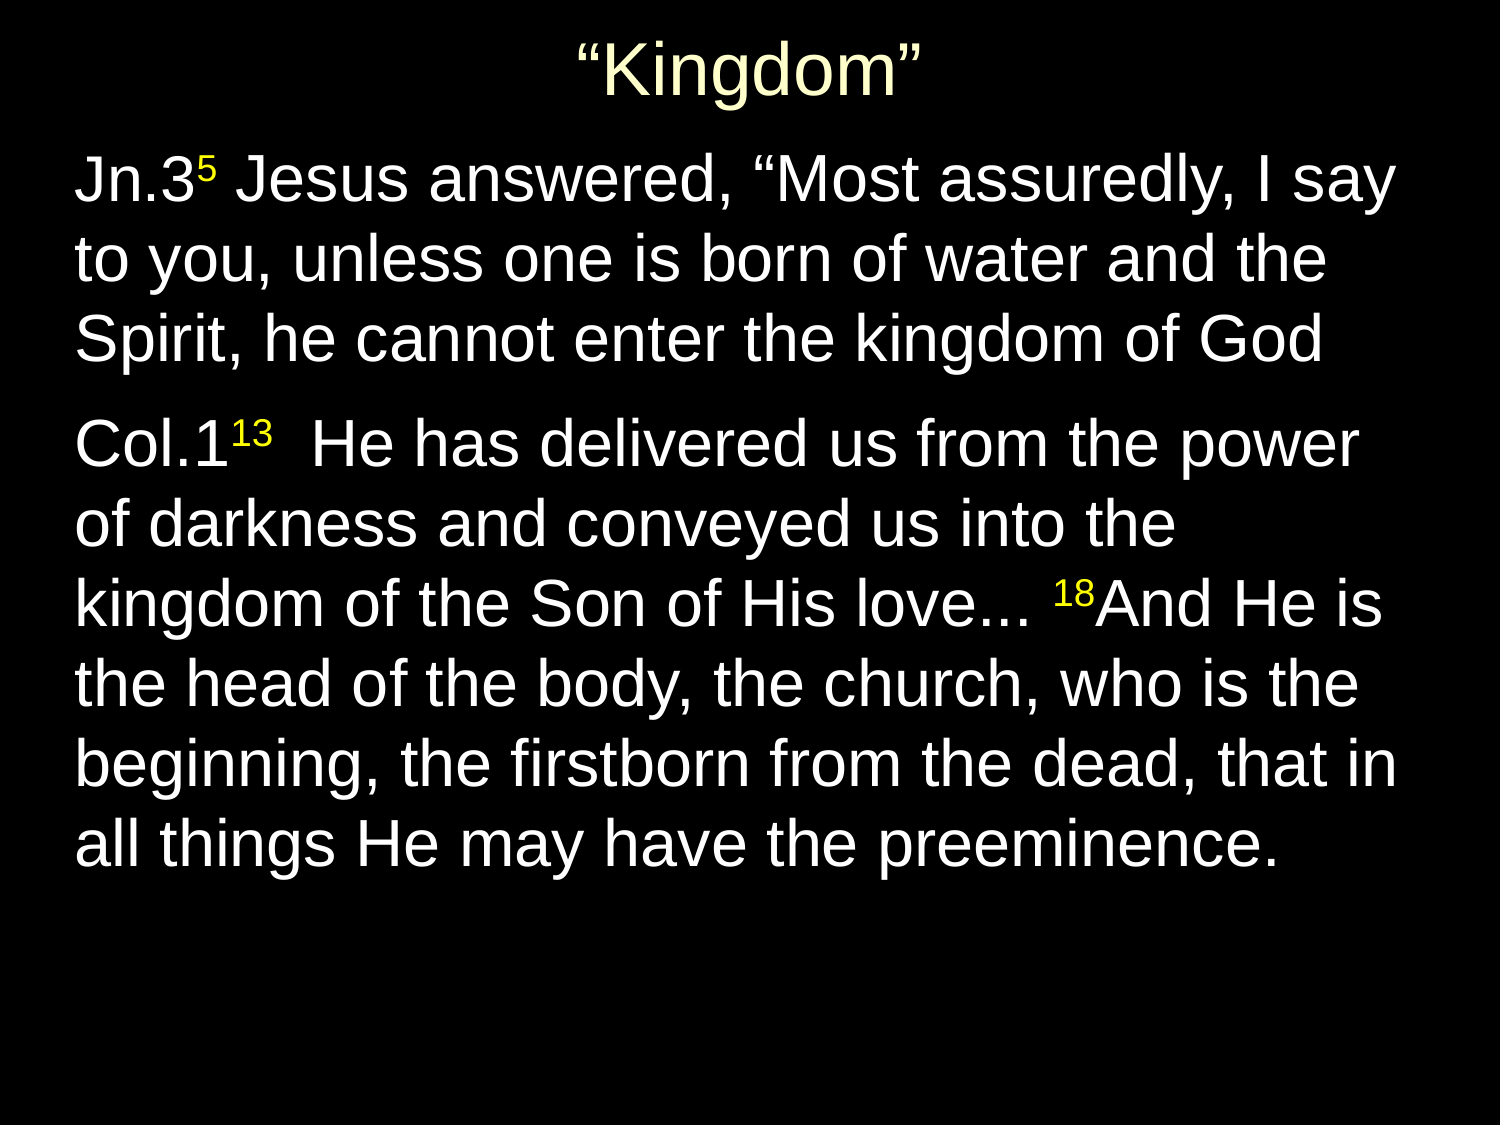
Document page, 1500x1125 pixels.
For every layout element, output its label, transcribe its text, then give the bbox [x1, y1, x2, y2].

list Jn.35 Jesus answered, “Most assuredly, I say to you, unless one is born of water and the Spirit, he cannot enter the kingdom of God Col.113 He has delivered us from the power of darkness and conveyed us into the kingdom of the Son of His love... 18And He is the head of the body, the church, who is the beginning, the firstborn from the dead, that in all things He may have the preeminence. [59, 126, 1443, 1052]
title “Kingdom” [75, 0, 1425, 126]
